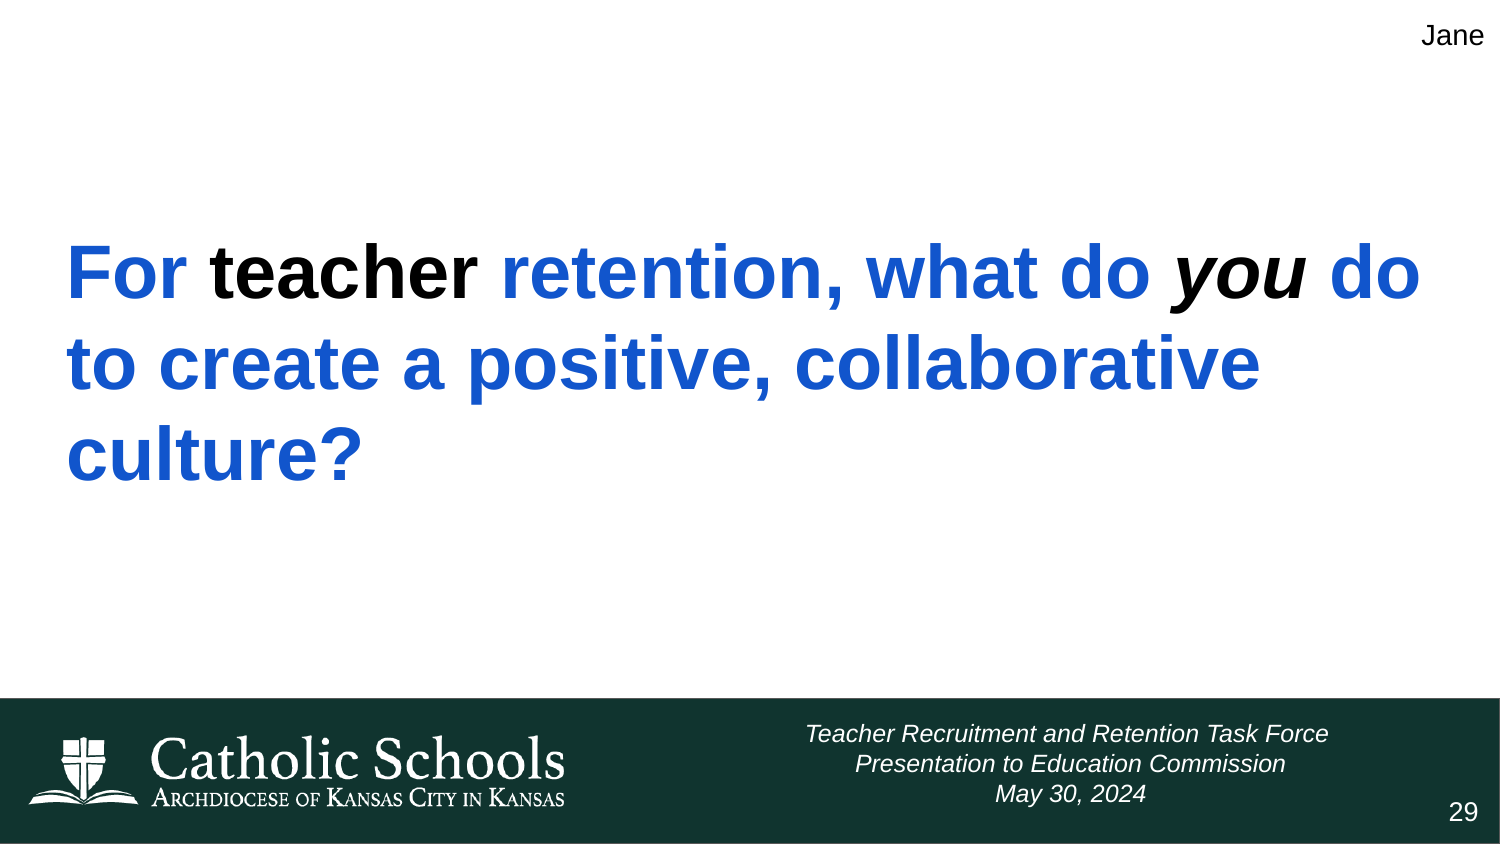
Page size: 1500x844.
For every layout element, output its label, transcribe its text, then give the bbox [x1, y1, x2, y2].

picture [0, 685, 605, 844]
title For teacher retention, what do you do to create a positive, collaborative culture? [51, 290, 1449, 429]
text_box Jane [1124, 1, 1500, 60]
